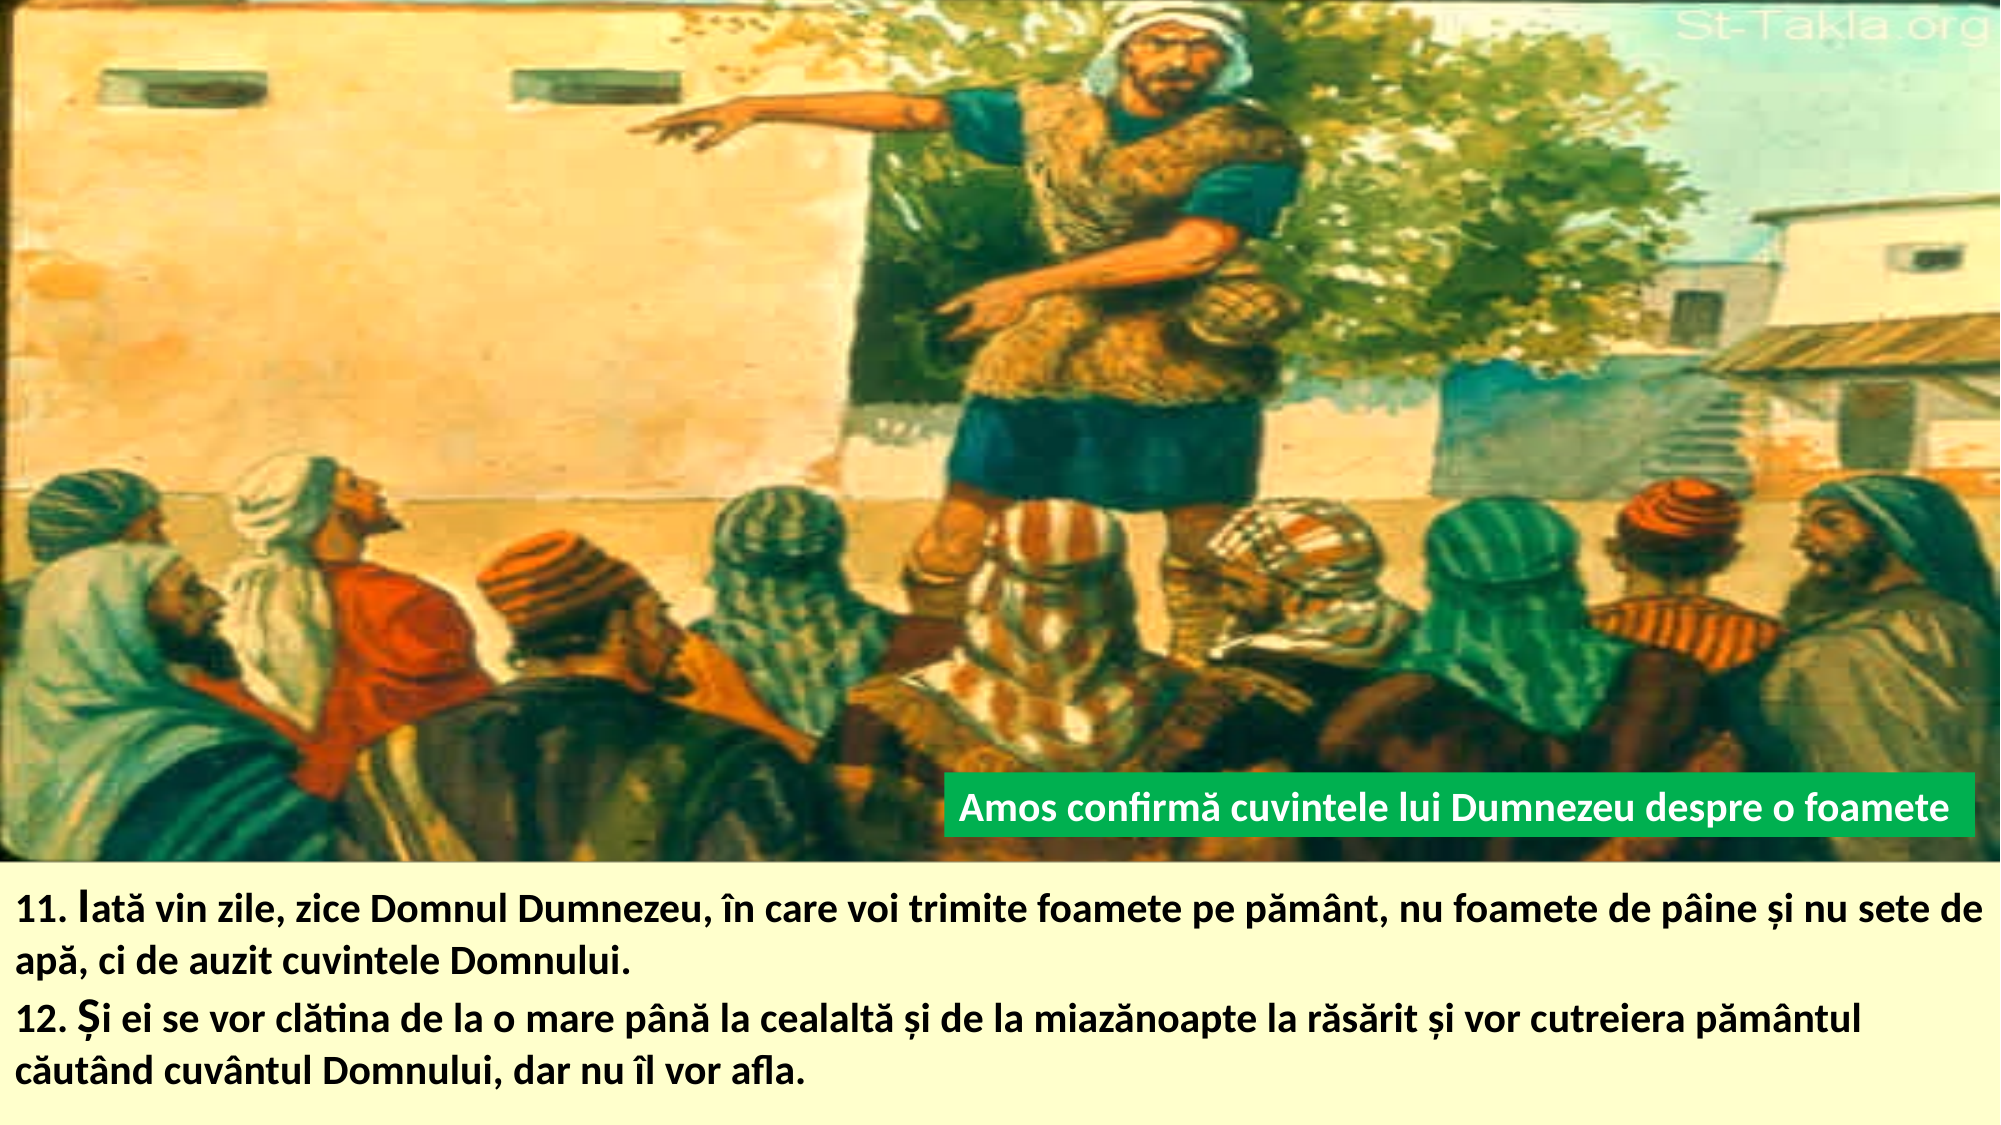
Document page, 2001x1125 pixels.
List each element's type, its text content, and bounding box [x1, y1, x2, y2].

picture [0, 0, 2000, 866]
text_box 11. Iată vin zile, zice Domnul Dumnezeu, în care voi trimite foamete pe pământ, nu foamete de pâine şi nu sete de apă, ci de auzit cuvintele Domnului. 12. Şi ei se vor clătina de la o mare până la cealaltă şi de la miazănoapte la răsărit şi vor cutreiera pământul căutând cuvântul Domnului, dar nu îl vor afla. [0, 866, 2000, 1100]
